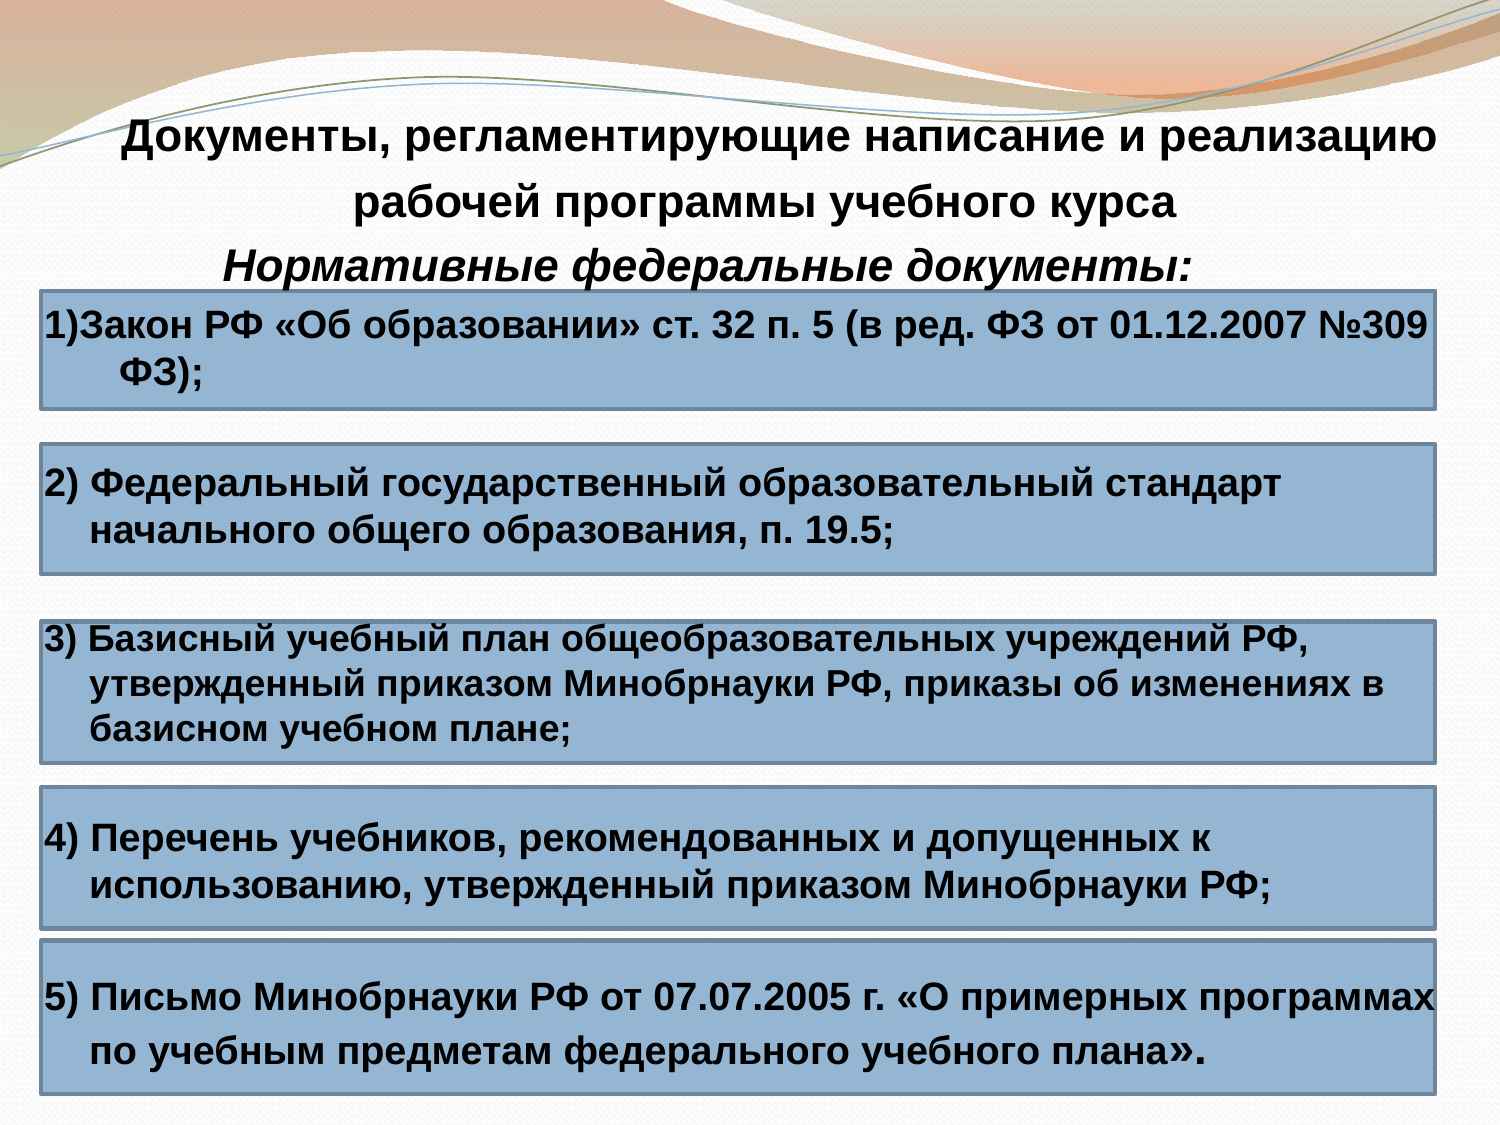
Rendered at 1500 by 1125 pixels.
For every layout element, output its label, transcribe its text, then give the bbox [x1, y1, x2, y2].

list Документы, регламентирующие написание и реализацию рабочей программы учебного курса Нормативные федеральные документы: 1)Закон РФ «Об образовании» ст. 32 п. 5 (в ред. ФЗ от 01.12.2007 №309 ФЗ); 2) Федеральный государственный образовательный стандарт начального общего образования, п. 19.5; 3) Базисный учебный план общеобразовательных учреждений РФ, утвержденный приказом Минобрнауки РФ, приказы об изменениях в базисном учебном плане; 4) Перечень учебников, рекомендованных и допущенных к использованию, утвержденный приказом Минобрнауки РФ; 5) Письмо Минобрнауки РФ от 07.07.2005 г. «О примерных программах по учебным предметам федерального учебного плана». [29, 90, 1500, 1125]
